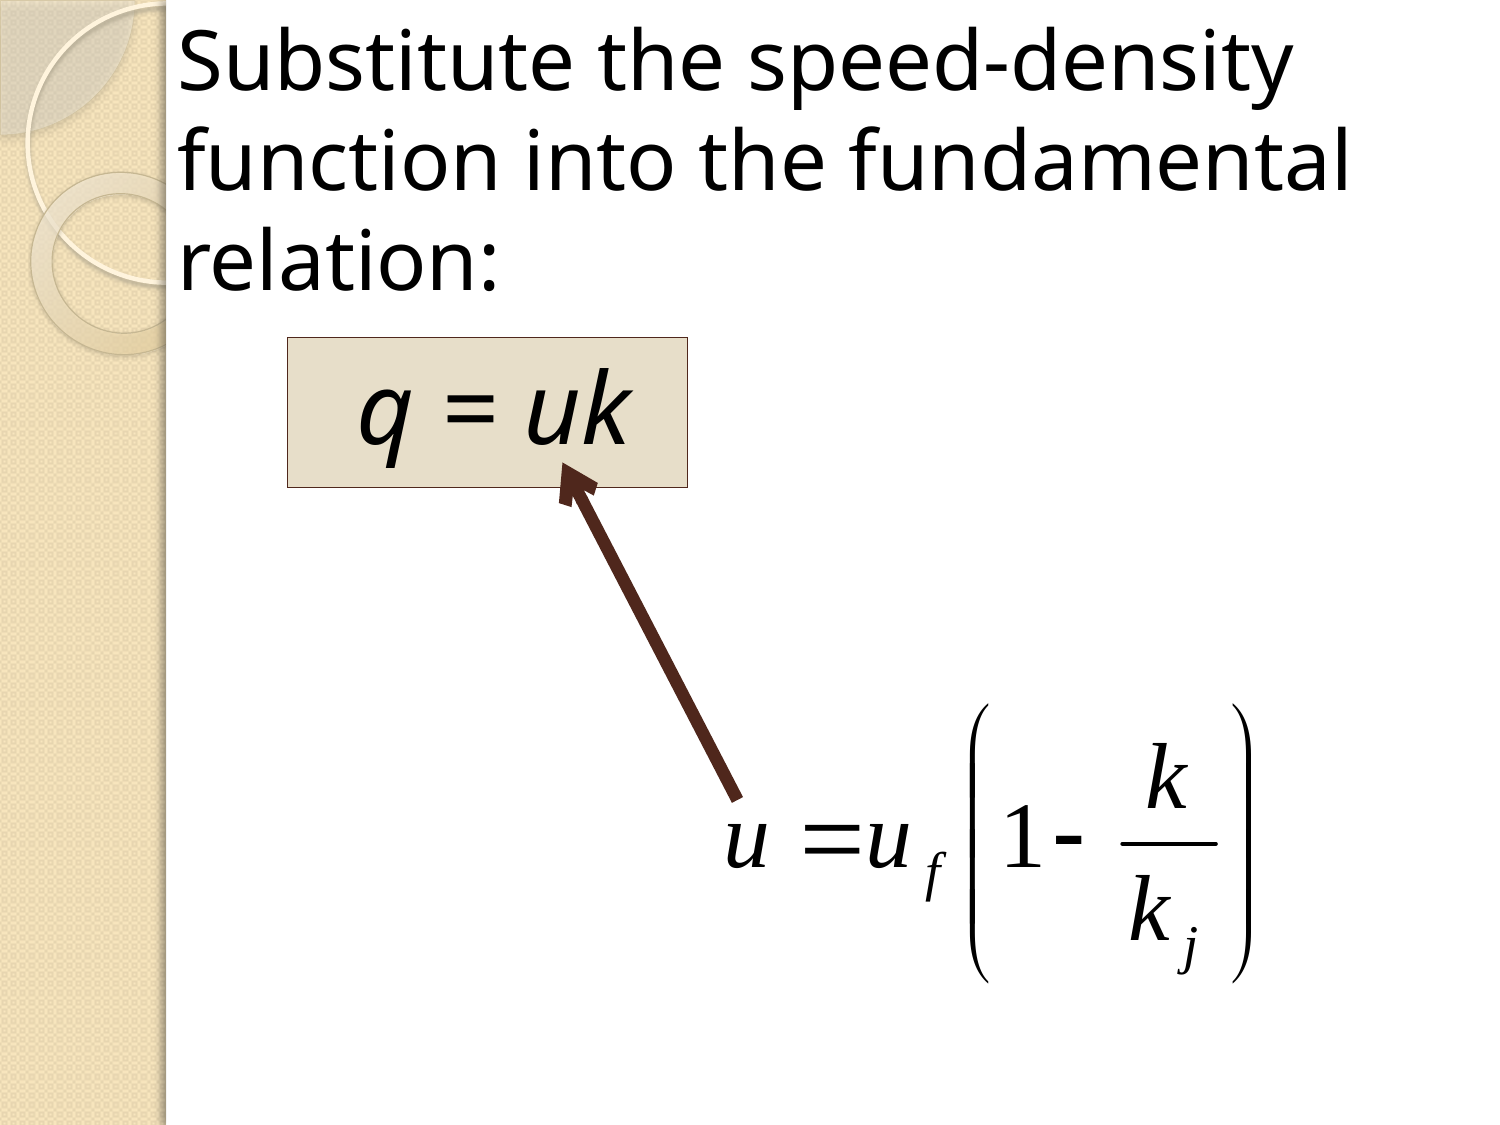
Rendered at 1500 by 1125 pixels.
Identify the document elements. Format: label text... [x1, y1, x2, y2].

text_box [712, 687, 1284, 1001]
text_box Substitute the speed-density function into the fundamental relation: [162, 0, 1500, 315]
text_box q = uk [287, 337, 688, 488]
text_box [480, 543, 819, 719]
